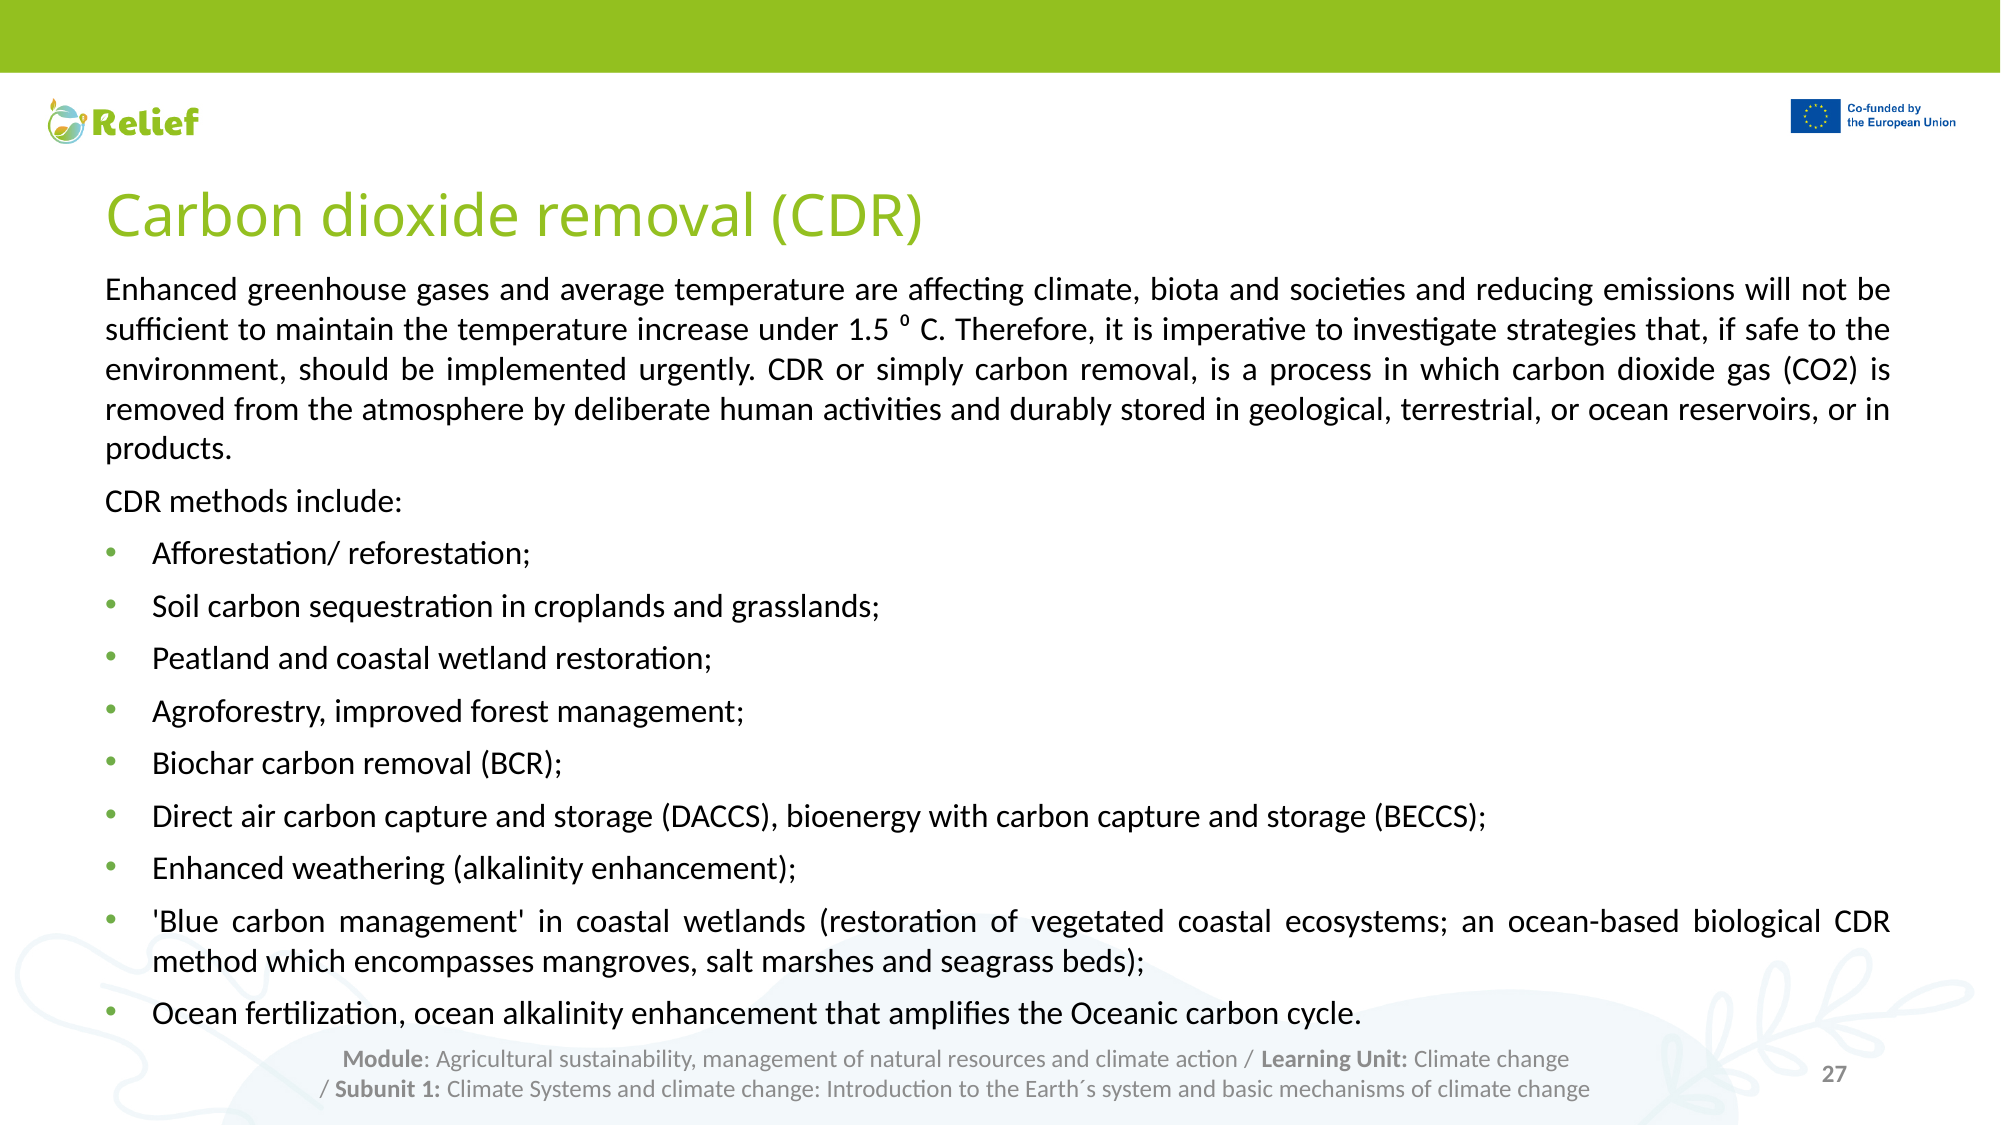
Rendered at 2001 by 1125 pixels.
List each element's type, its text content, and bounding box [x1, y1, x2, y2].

footer Module: Agricultural sustainability, management of natural resources and climate action / Learning Unit: Climate change / Subunit 1: Climate Systems and climate change: Introduction to the Earth´s system and basic mechanisms of climate change [137, 1039, 1775, 1122]
picture [0, 0, 2001, 1125]
text_box Enhanced greenhouse gases and average temperature are affecting climate, biota and societies and reducing emissions will not be sufficient to maintain the temperature increase under 1.5 ⁰ C. Therefore, it is imperative to investigate strategies that, if safe to the environment, should be implemented urgently. CDR or simply carbon removal, is a process in which carbon dioxide gas (CO2) is removed from the atmosphere by deliberate human activities and durably stored in geological, terrestrial, or ocean reservoirs, or in products. CDR methods include: Afforestation/ reforestation; Soil carbon sequestration in croplands and grasslands; Peatland and coastal wetland restoration; Agroforestry, improved forest management; Biochar carbon removal (BCR); Direct air carbon capture and storage (DACCS), bioenergy with carbon capture and storage (BECCS); Enhanced weathering (alkalinity enhancement); 'Blue carbon management' in coastal wetlands (restoration of vegetated coastal ecosystems; an ocean-based biological CDR method which encompasses mangroves, salt marshes and seagrass beds); Ocean fertilization, ocean alkalinity enhancement that amplifies the Oceanic carbon cycle. [90, 259, 1909, 1039]
title Carbon dioxide removal (CDR) [90, 157, 1816, 259]
slide_number 27 [1787, 1042, 1863, 1103]
